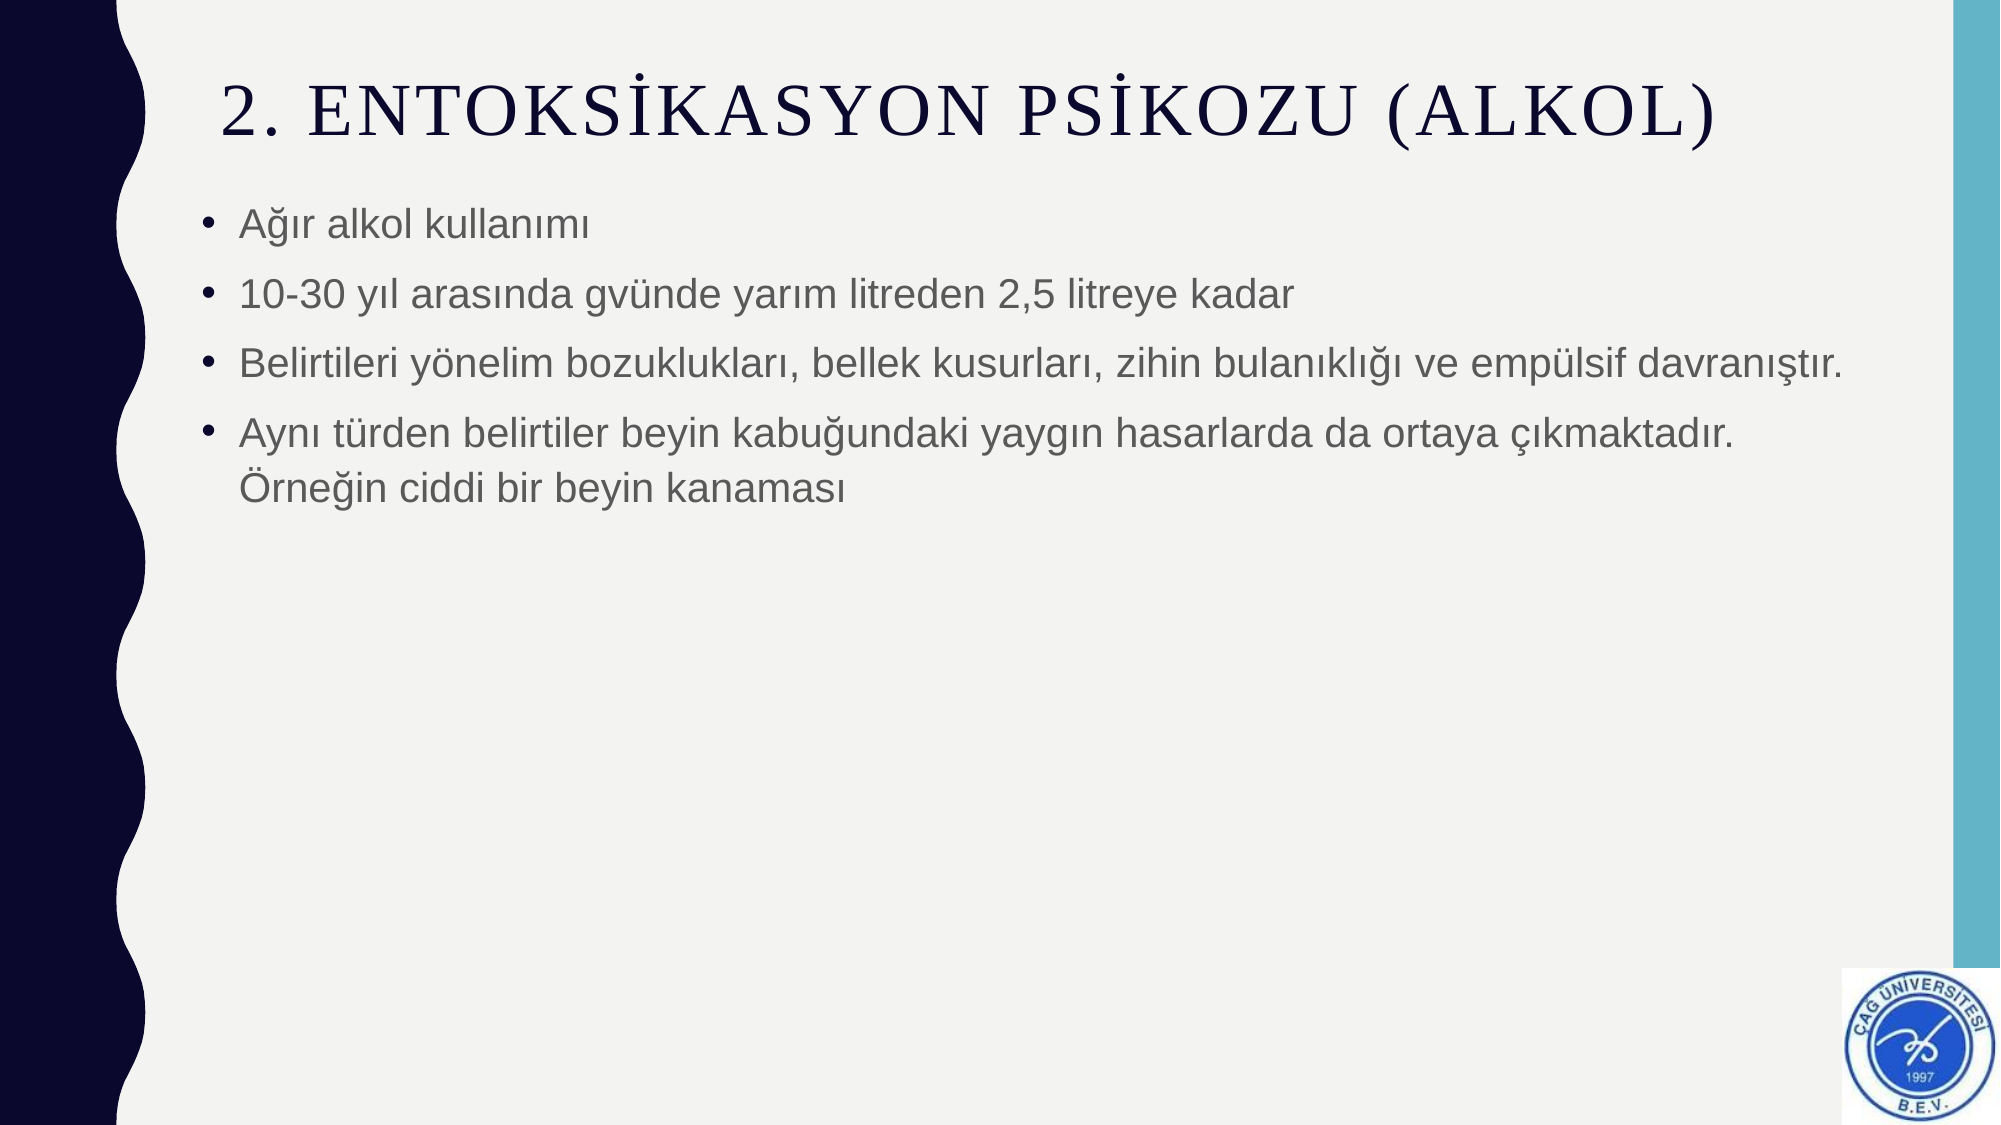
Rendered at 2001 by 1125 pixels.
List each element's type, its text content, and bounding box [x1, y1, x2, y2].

list Ağır alkol kullanımı 10-30 yıl arasında gvünde yarım litreden 2,5 litreye kadar Belirtileri yönelim bozuklukları, bellek kusurları, zihin bulanıklığı ve empülsif davranıştır. Aynı türden belirtiler beyin kabuğundaki yaygın hasarlarda da ortaya çıkmaktadır. Örneğin ciddi bir beyin kanaması [186, 184, 1875, 965]
title 2. Entoksikasyon psikozu (alkol) [205, 62, 1875, 184]
picture [1842, 968, 2000, 1125]
